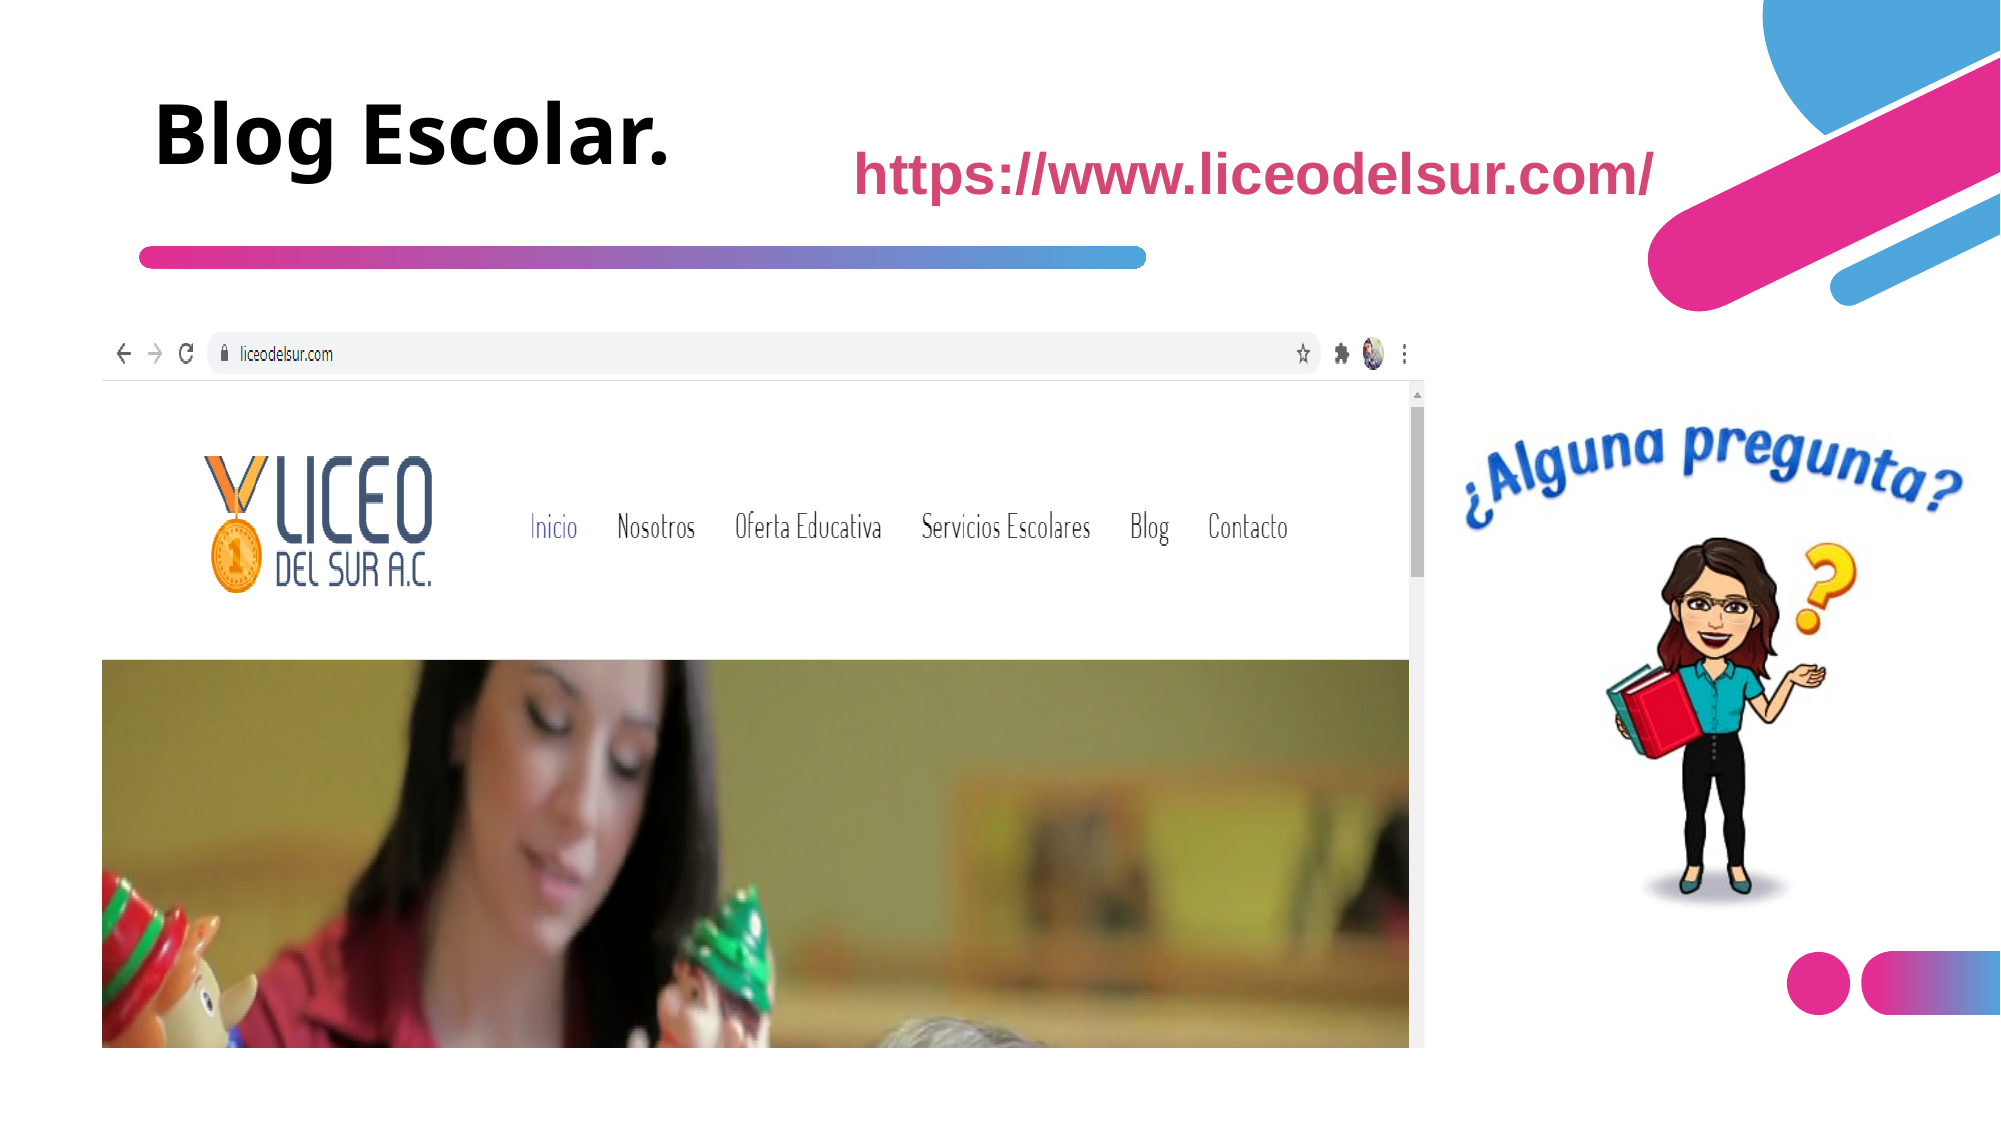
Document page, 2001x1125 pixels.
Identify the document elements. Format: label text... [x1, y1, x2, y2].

picture [1453, 391, 1975, 914]
title Blog Escolar. [137, 59, 1623, 215]
picture [102, 328, 1425, 1048]
text_box https://www.liceodelsur.com/ [839, 129, 1671, 214]
